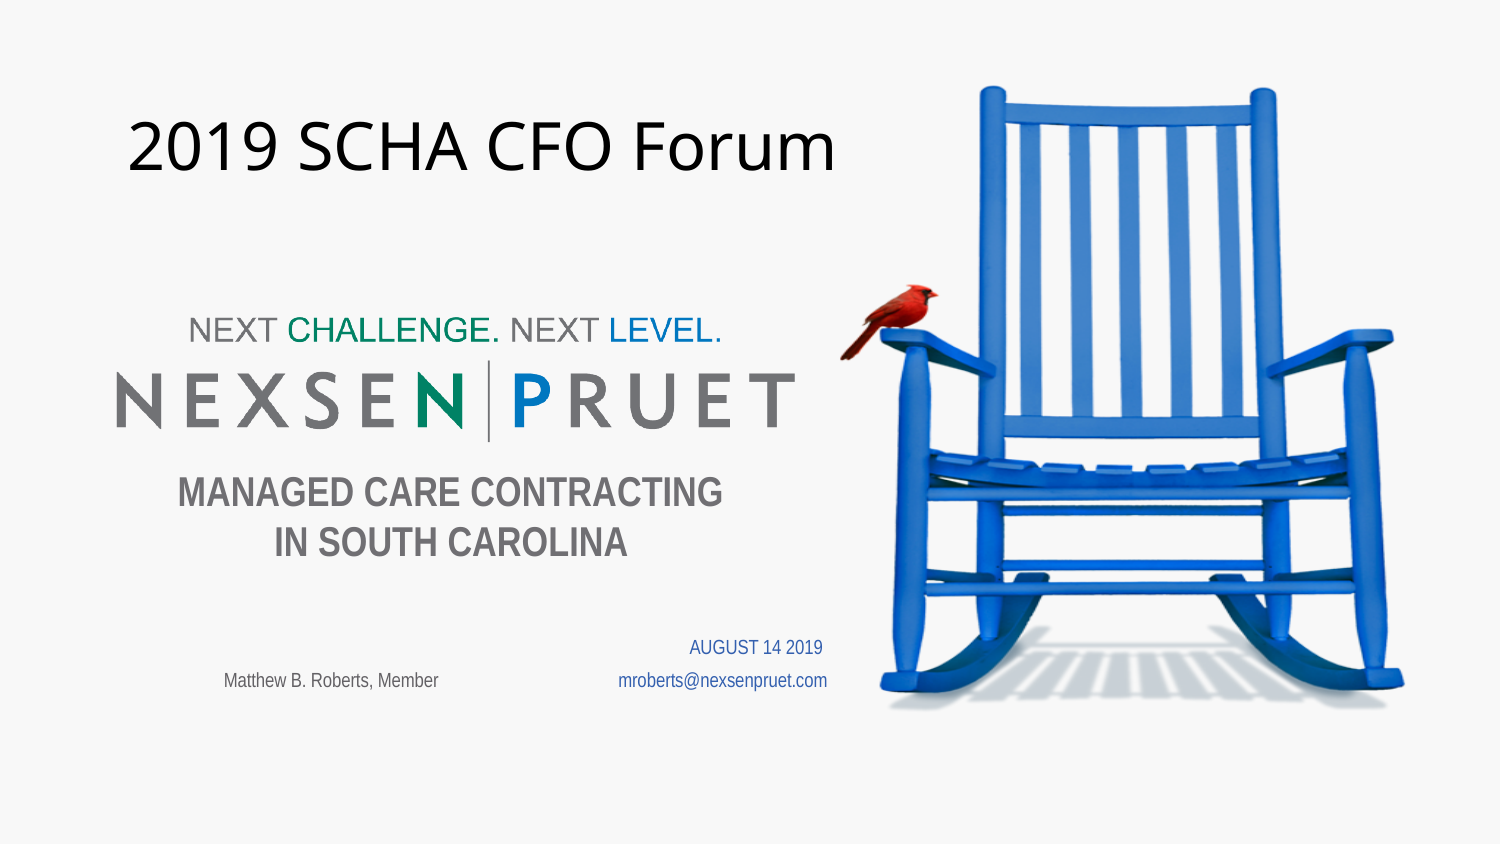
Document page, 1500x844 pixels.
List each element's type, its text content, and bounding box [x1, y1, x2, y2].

list Matthew B. Roberts, Member [64, 665, 452, 693]
text_box 2019 SCHA CFO Forum [112, 96, 908, 192]
title Managed Care Contracting in South Carolina [73, 487, 838, 542]
list August 14 2019 [301, 632, 838, 660]
picture [73, 81, 1476, 724]
list mroberts@nexsenpruet.com [468, 665, 838, 693]
